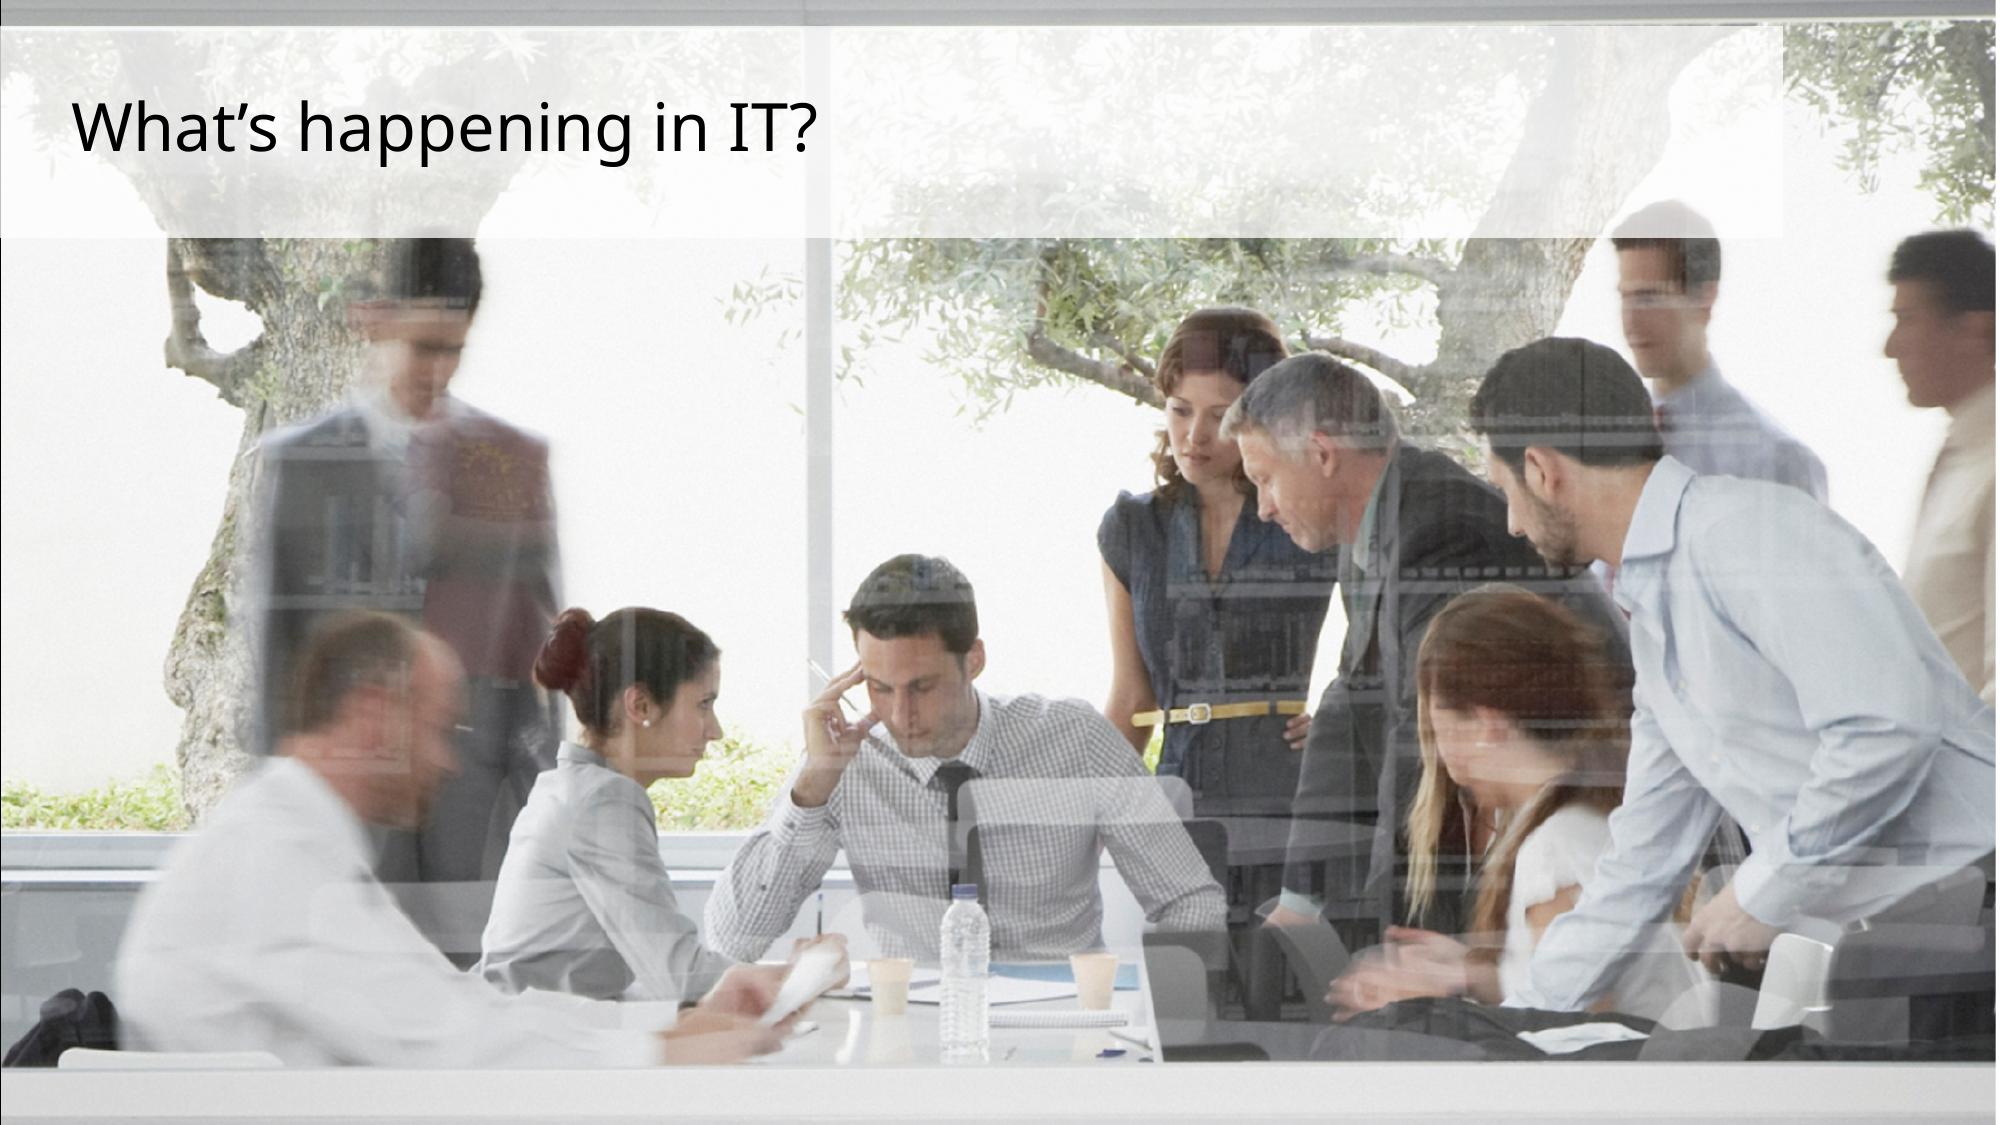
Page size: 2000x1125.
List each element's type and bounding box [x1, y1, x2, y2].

list [0, 0, 1996, 1125]
